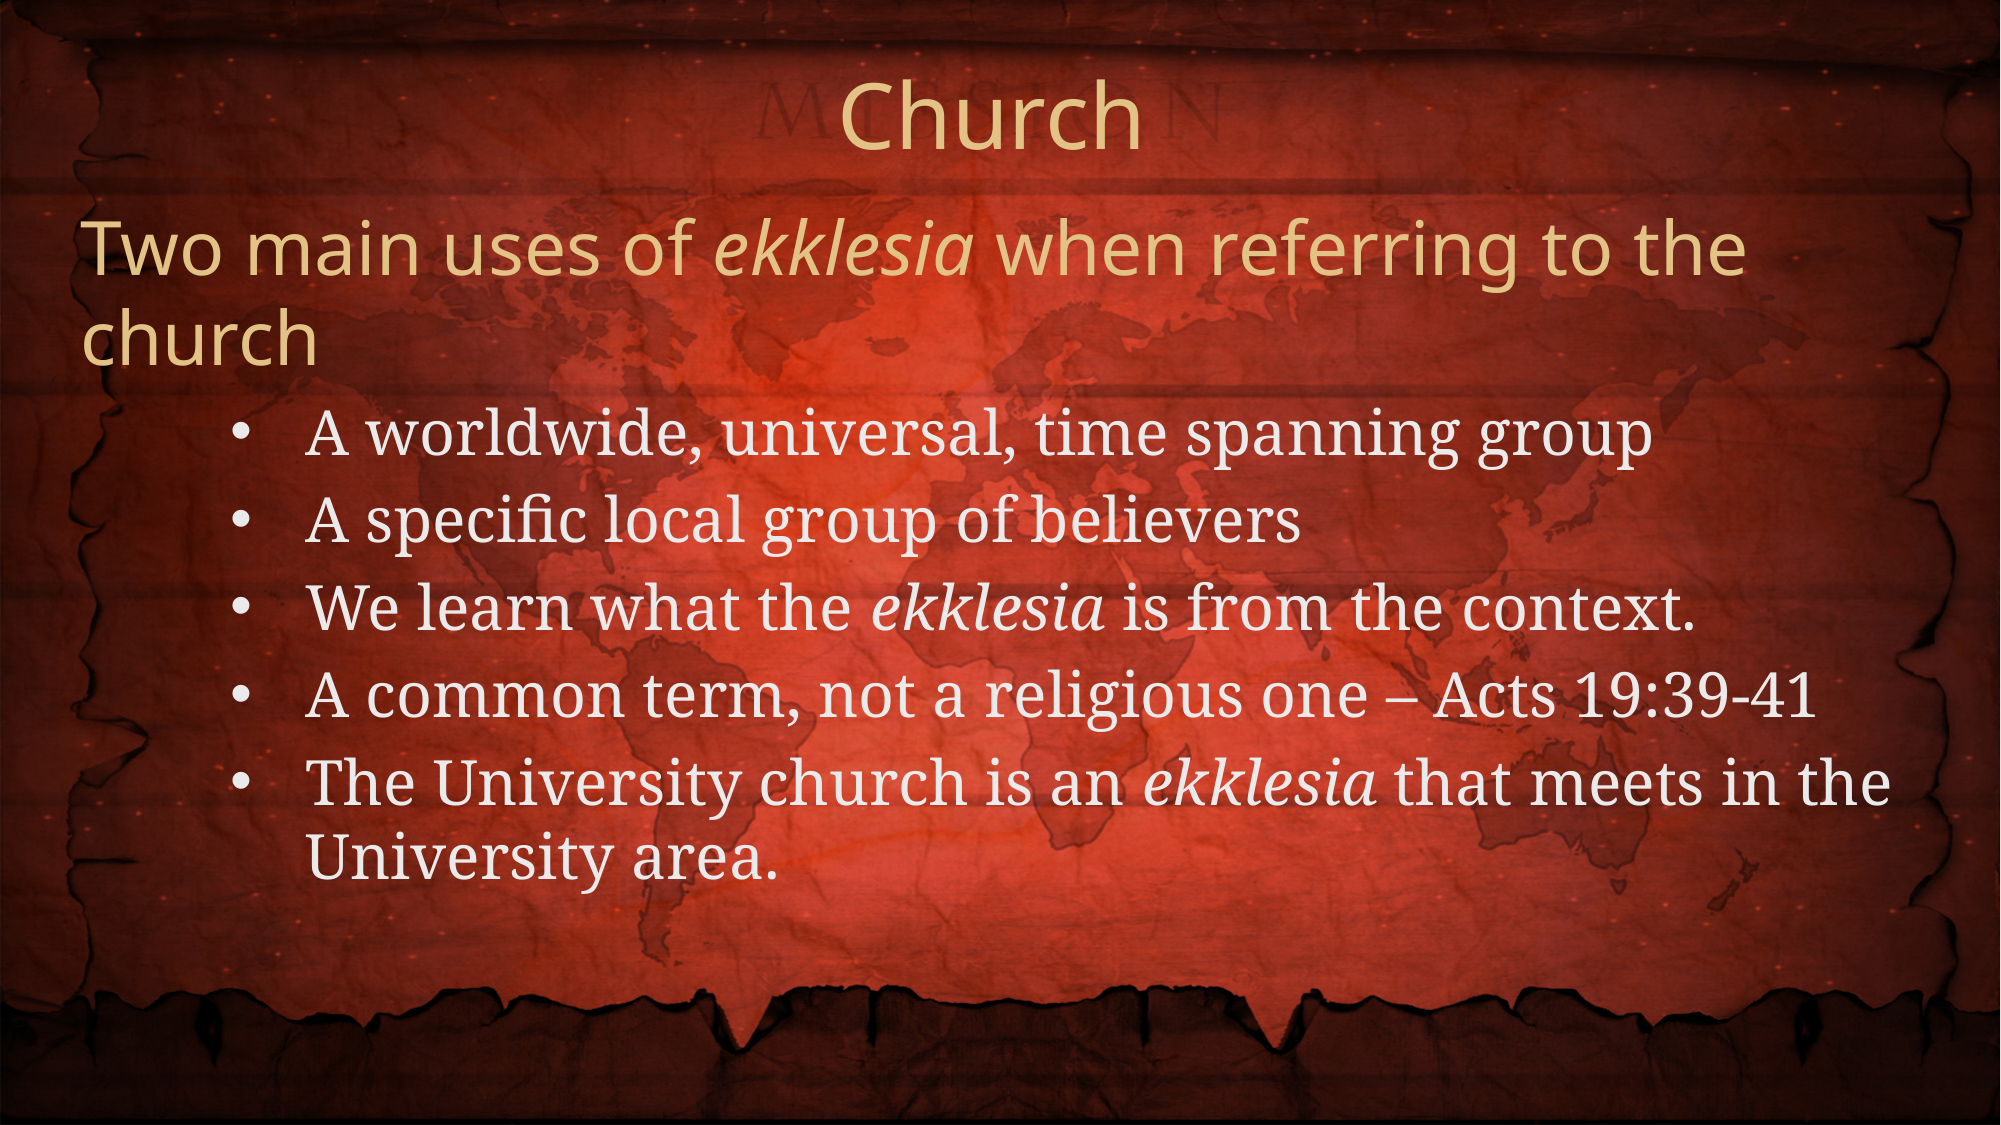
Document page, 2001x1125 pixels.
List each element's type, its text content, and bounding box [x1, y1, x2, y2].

list Two main uses of ekklesia when referring to the church A worldwide, universal, time spanning group A specific local group of believers We learn what the ekklesia is from the context. A common term, not a religious one – Acts 19:39-41 The University church is an ekklesia that meets in the University area. [65, 192, 1935, 1059]
picture [0, 0, 2001, 1125]
list Church [560, 33, 1424, 192]
